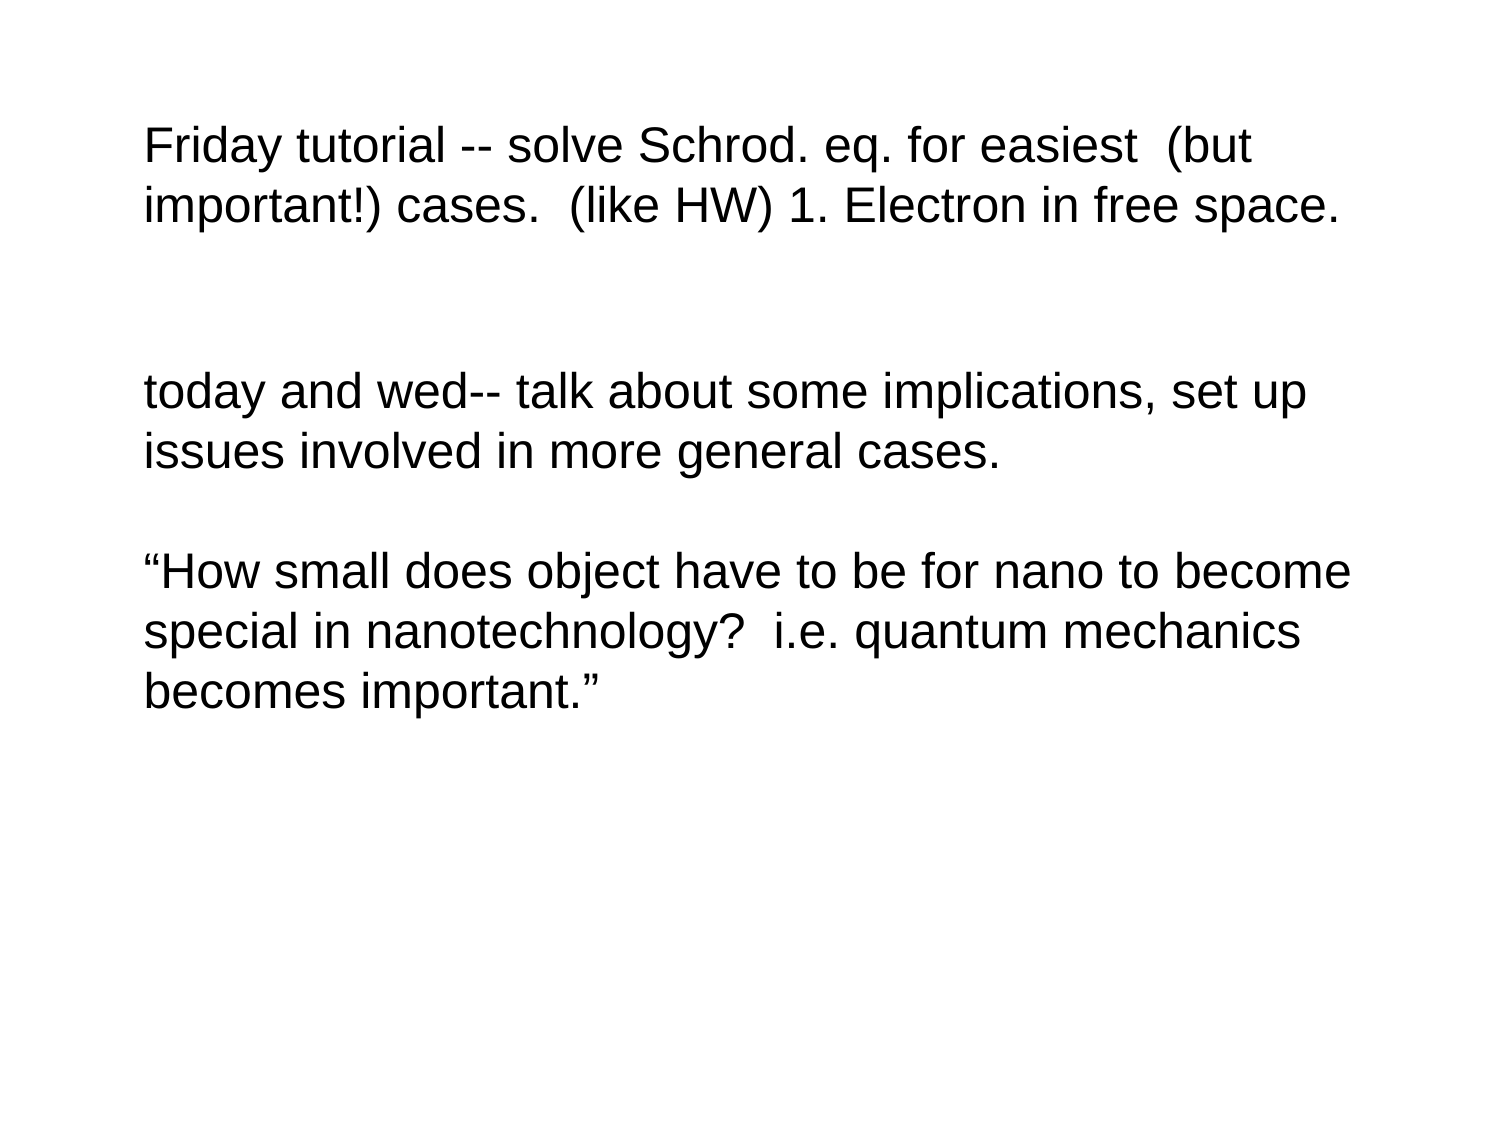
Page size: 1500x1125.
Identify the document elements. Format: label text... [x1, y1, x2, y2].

text_box today and wed-- talk about some implications, set up issues involved in more general cases. “How small does object have to be for nano to become special in nanotechnology? i.e. quantum mechanics becomes important.” [128, 351, 1500, 727]
text_box Friday tutorial -- solve Schrod. eq. for easiest (but important!) cases. (like HW) 1. Electron in free space. [128, 105, 1454, 241]
